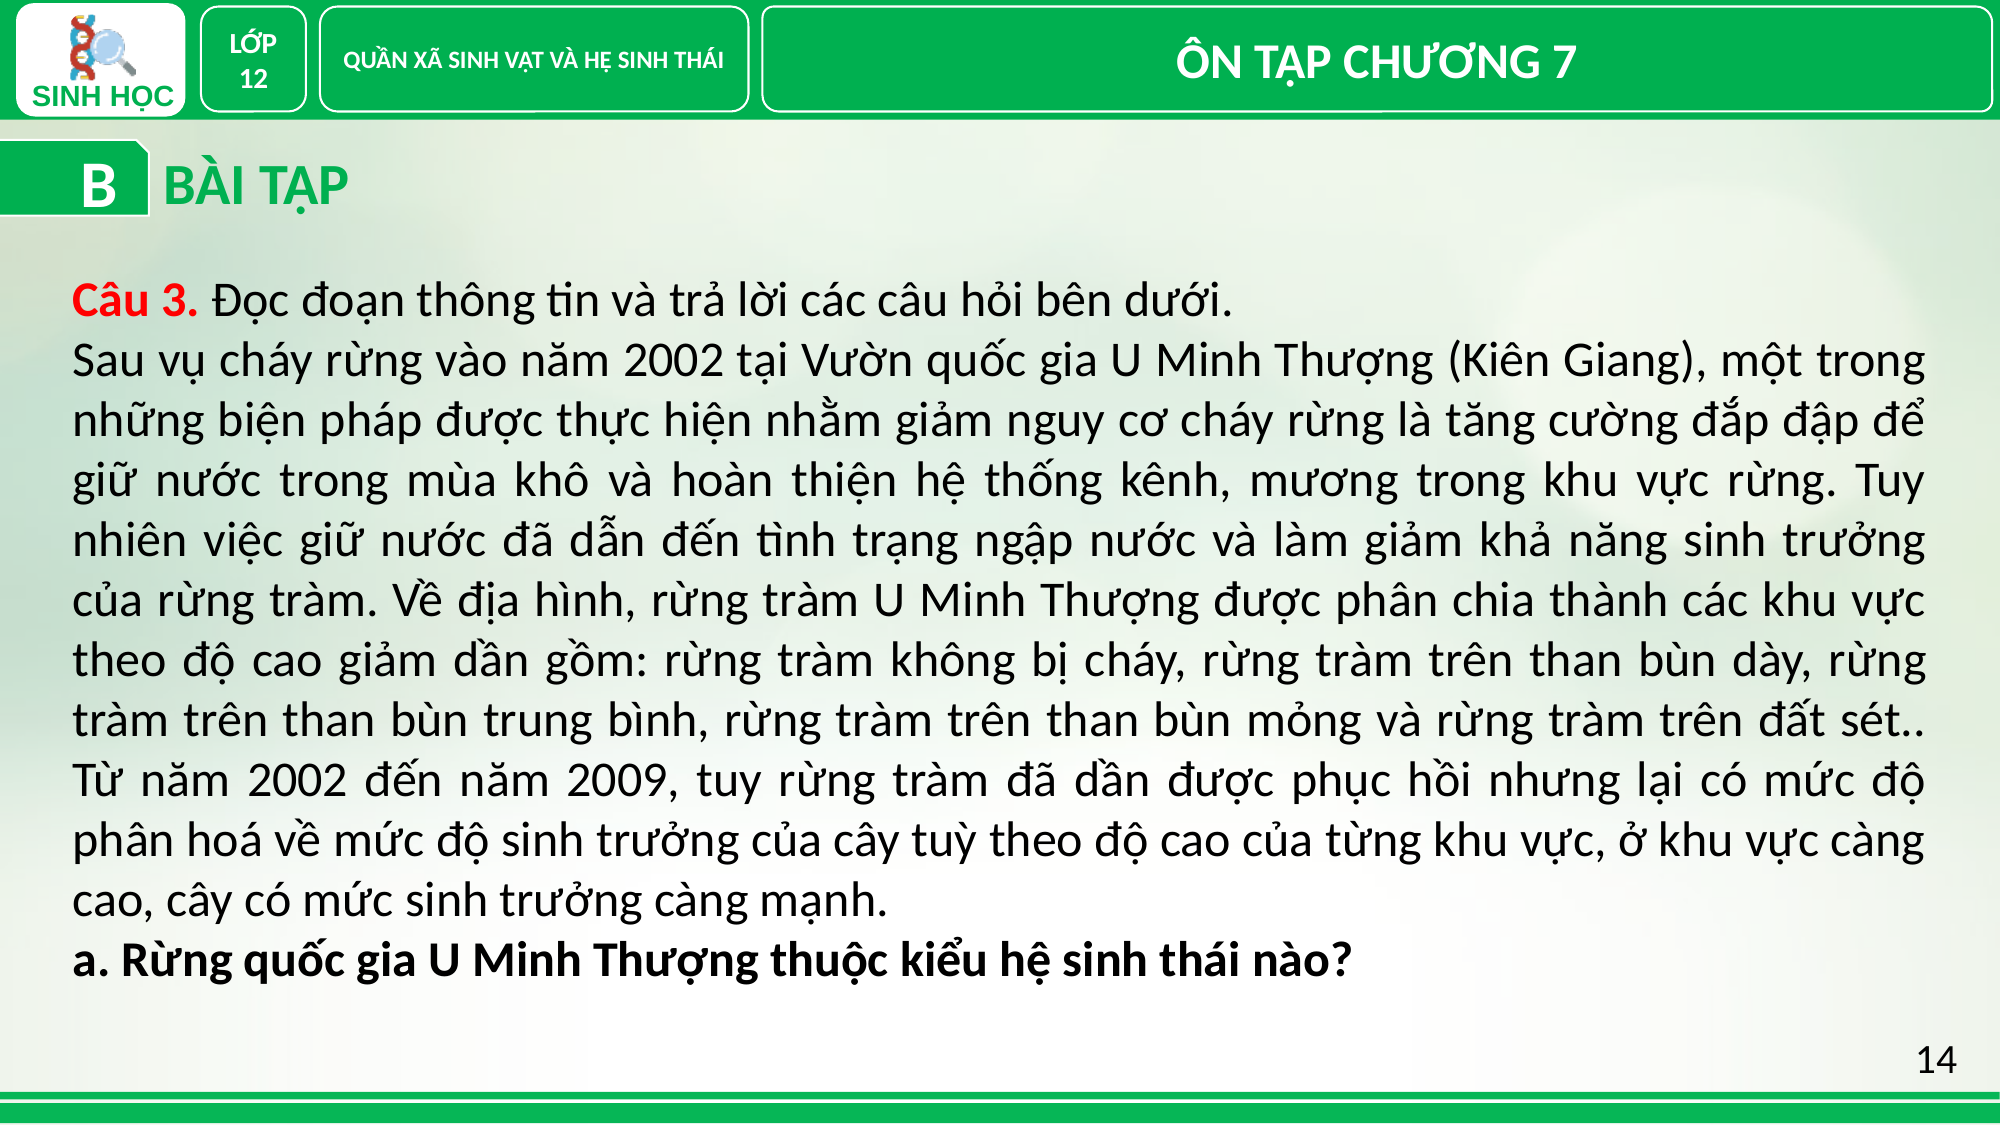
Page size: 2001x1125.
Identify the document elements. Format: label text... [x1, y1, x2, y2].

text_box BÀI TẬP [148, 138, 445, 224]
text_box B [0, 138, 150, 217]
text_box ÔN TẬP CHƯƠNG 7 [761, 5, 1994, 113]
text_box LỚP 12 [199, 5, 307, 113]
text_box QUẦN XÃ SINH VẬT VÀ HỆ SINH THÁI [318, 5, 750, 113]
text_box Câu 3. Đọc đoạn thông tin và trả lời các câu hỏi bên dưới. Sau vụ cháy rừng vào năm 2002 tại Vườn quốc gia U Minh Thượng (Kiên Giang), một trong những biện pháp được thực hiện nhằm giảm nguy cơ cháy rừng là tăng cường đắp đập để giữ nước trong mùa khô và hoàn thiện hệ thống kênh, mương trong khu vực rừng. Tuy nhiên việc giữ nước đã dẫn đến tình trạng ngập nước và làm giảm khả năng sinh trưởng của rừng tràm. Về địa hình, rừng tràm U Minh Thượng được phân chia thành các khu vực theo độ cao giảm dần gồm: rừng tràm không bị cháy, rừng tràm trên than bùn dày, rừng tràm trên than bùn trung bình, rừng tràm trên than bùn mỏng và rừng tràm trên đất sét.. Từ năm 2002 đến năm 2009, tuy rừng tràm đã dần được phục hồi nhưng lại có mức độ phân hoá về mức độ sinh trưởng của cây tuỳ theo độ cao của từng khu vực, ở khu vực càng cao, cây có mức sinh trưởng càng mạnh. a. Rừng quốc gia U Minh Thượng thuộc kiểu hệ sinh thái nào? [57, 258, 1943, 994]
picture [70, 14, 136, 81]
text_box 14 [1895, 1024, 1978, 1089]
